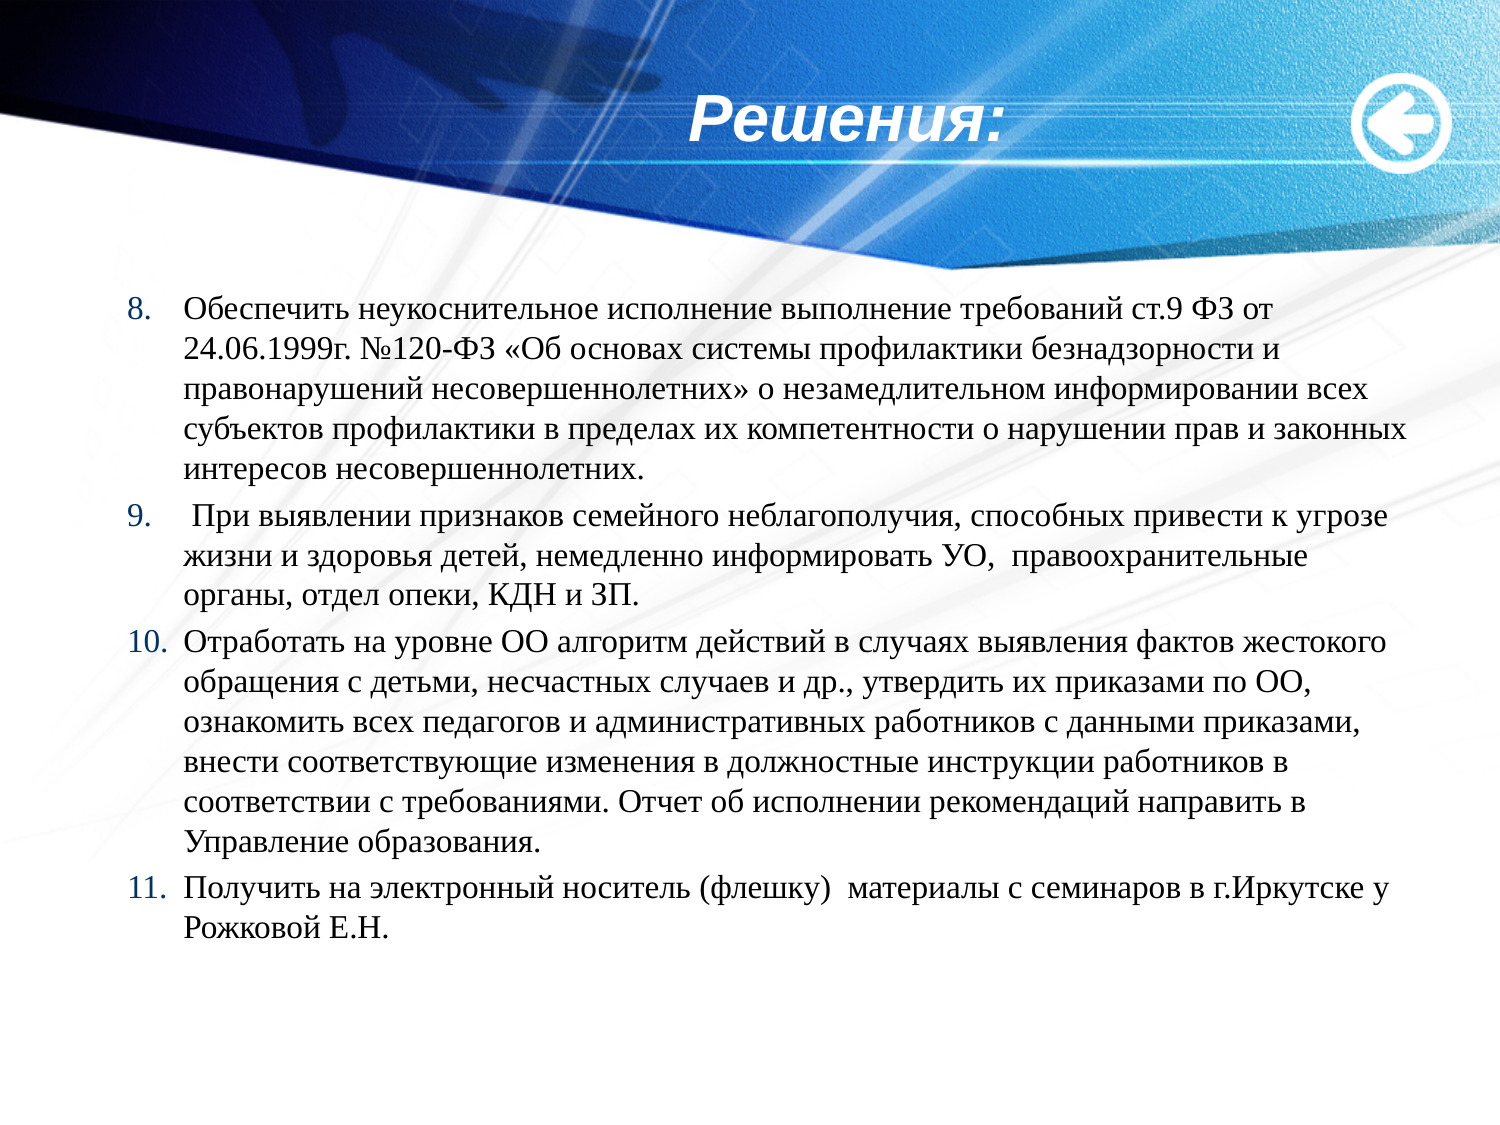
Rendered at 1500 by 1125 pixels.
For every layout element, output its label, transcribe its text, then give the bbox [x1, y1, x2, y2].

picture [0, 0, 1500, 1125]
title Решения: [359, 74, 1338, 156]
list Обеспечить неукоснительное исполнение выполнение требований ст.9 ФЗ от 24.06.1999г. №120-ФЗ «Об основах системы профилактики безнадзорности и правонарушений несовершеннолетних» о незамедлительном информировании всех субъектов профилактики в пределах их компетентности о нарушении прав и законных интересов несовершеннолетних. При выявлении признаков семейного неблагополучия, способных привести к угрозе жизни и здоровья детей, немедленно информировать УО, правоохранительные органы, отдел опеки, КДН и ЗП. Отработать на уровне ОО алгоритм действий в случаях выявления фактов жестокого обращения с детьми, несчастных случаев и др., утвердить их приказами по ОО, ознакомить всех педагогов и административных работников с данными приказами, внести соответствующие изменения в должностные инструкции работников в соответствии с требованиями. Отчет об исполнении рекомендаций направить в Управление образования. Получить на электронный носитель (флешку) материалы с семинаров в г.Иркутске у Рожковой Е.Н. [111, 278, 1433, 1059]
